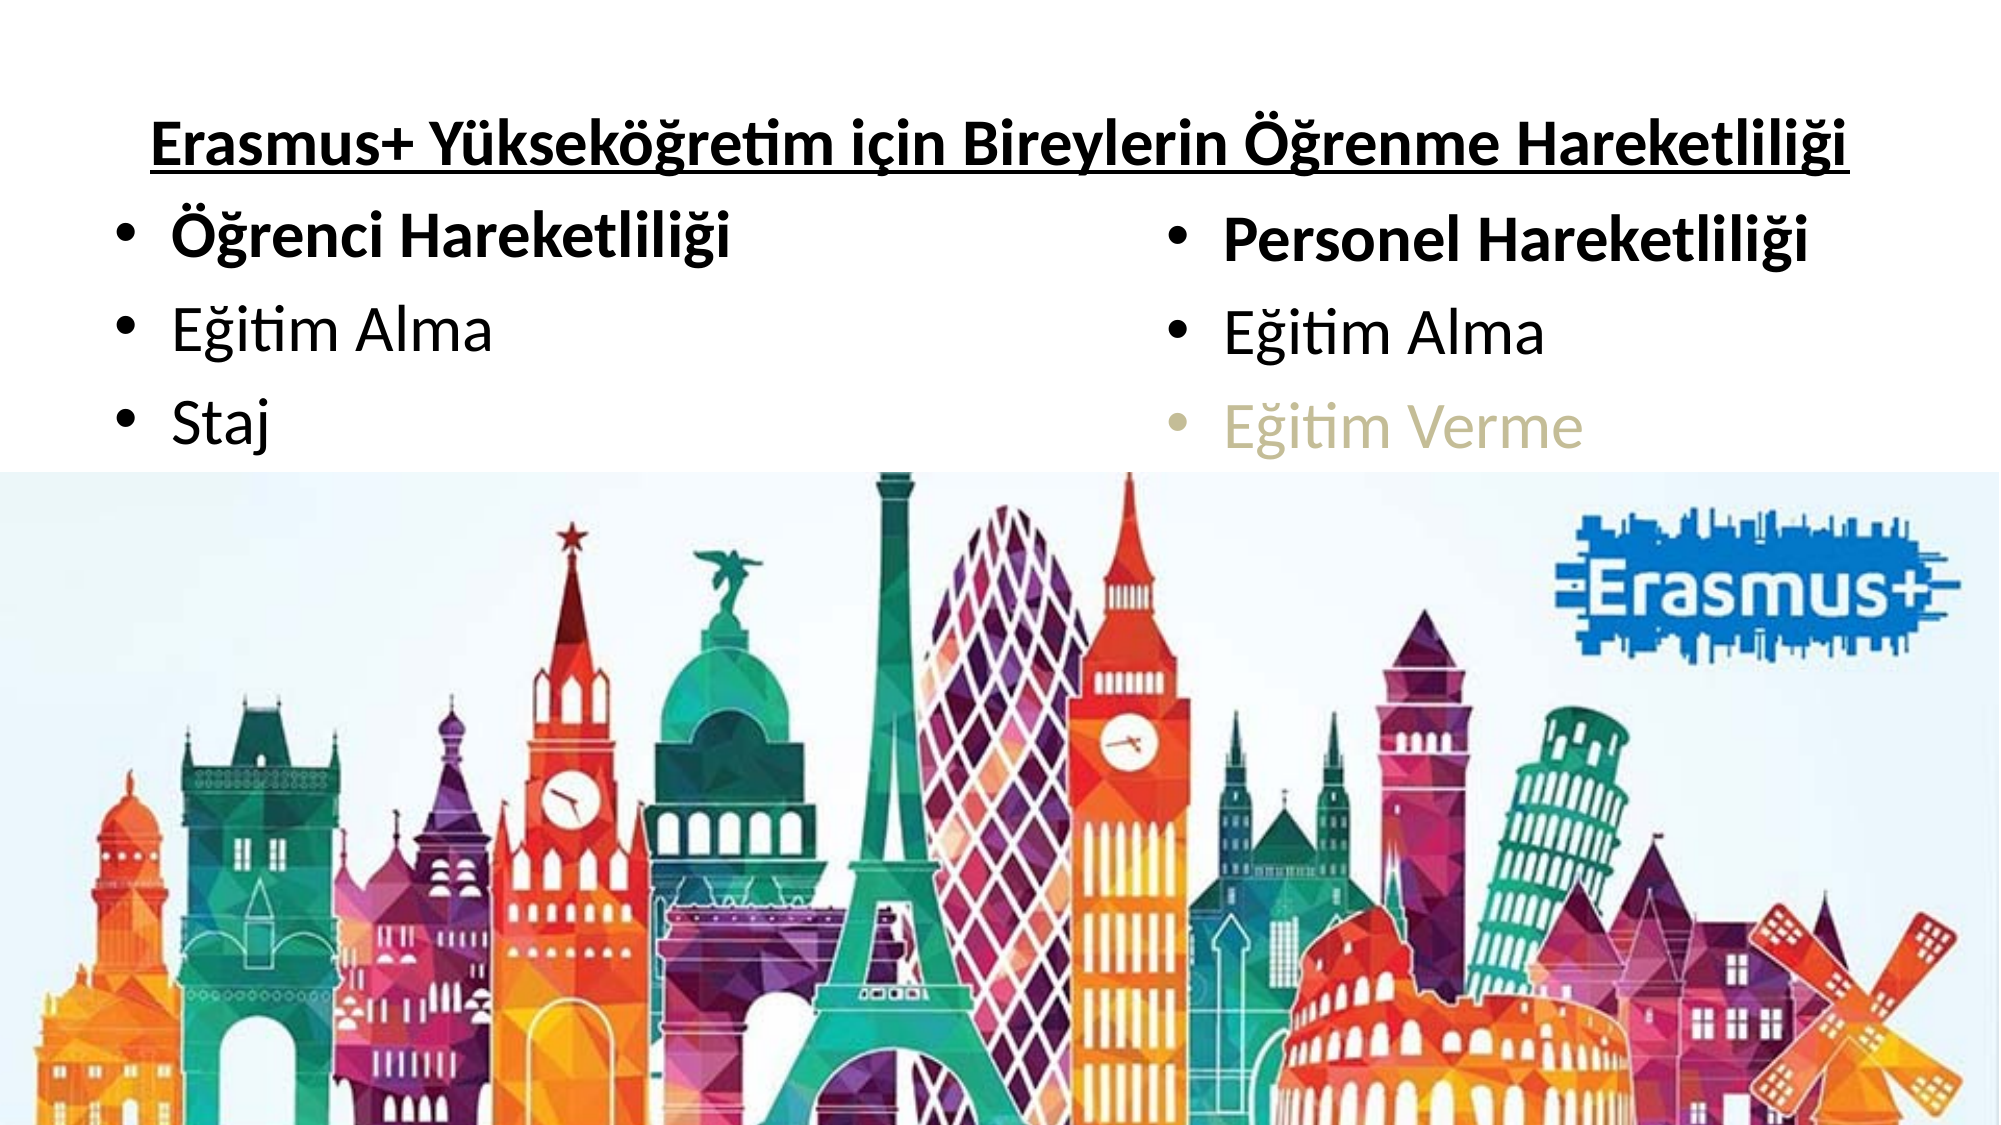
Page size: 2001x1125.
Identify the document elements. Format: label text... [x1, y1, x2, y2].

picture [0, 472, 1999, 1125]
list Öğrenci Hareketliliği Eğitim Alma Staj [99, 183, 825, 472]
title Erasmus+ Yükseköğretim için Bireylerin Öğrenme Hareketliliği [99, 45, 1900, 233]
text_box Personel Hareketliliği Eğitim Alma Eğitim Verme [1151, 187, 1877, 472]
